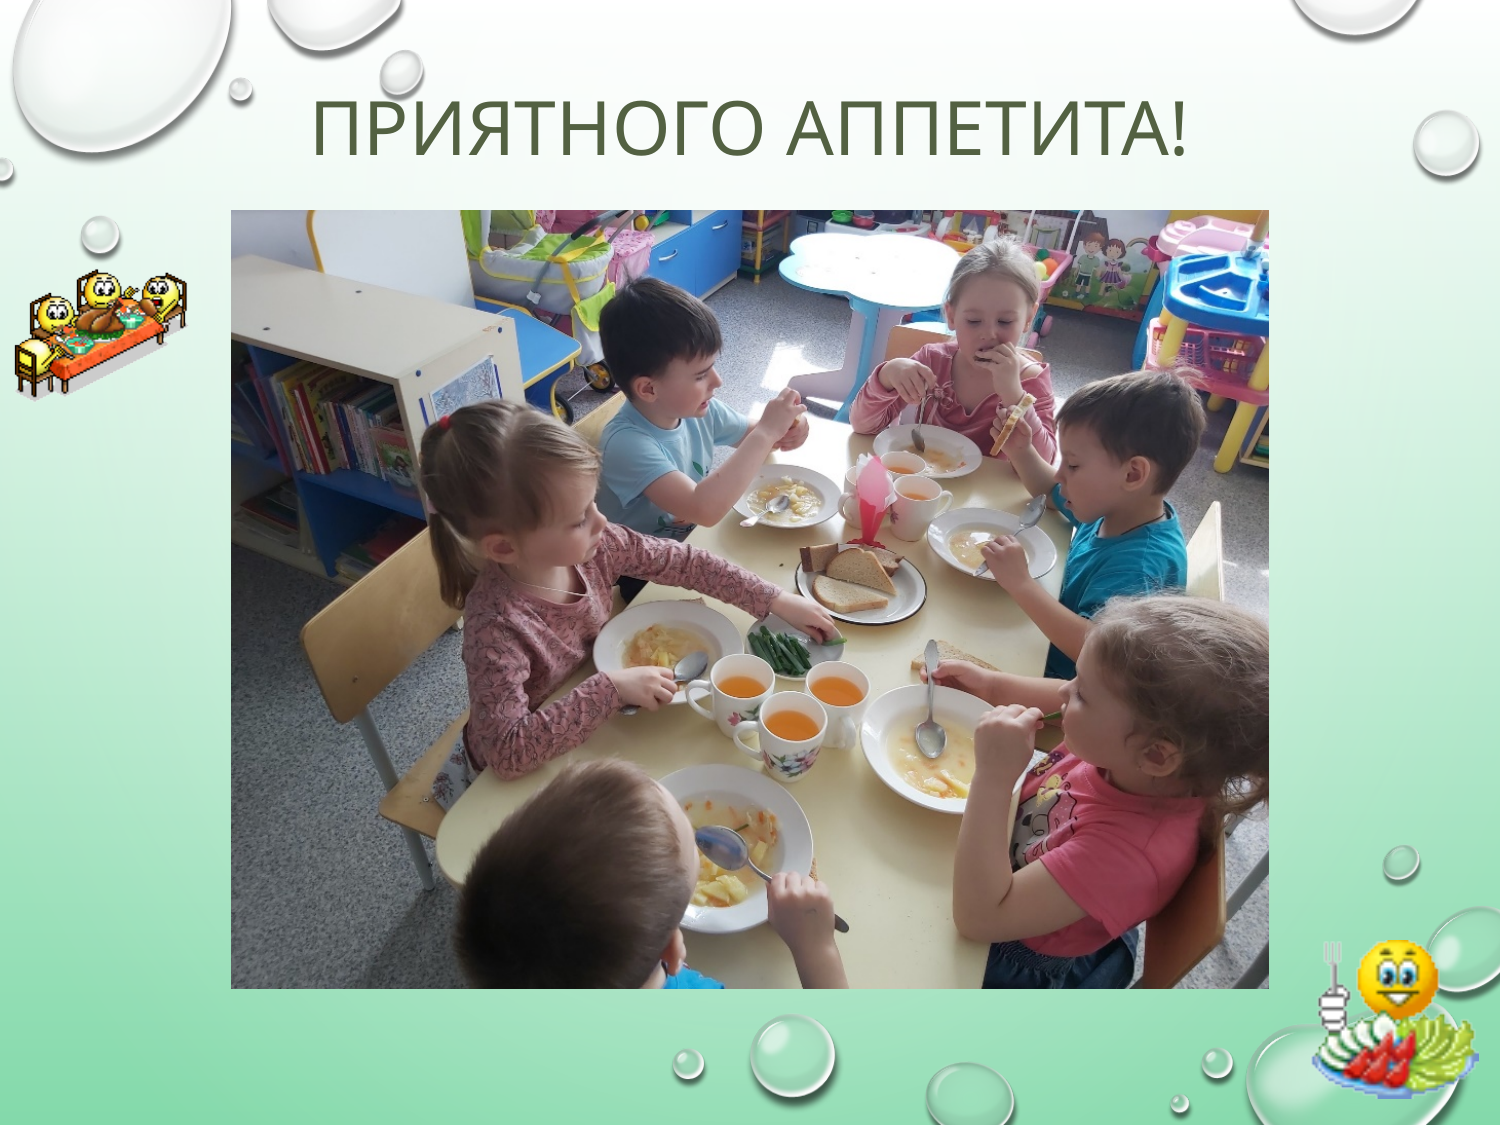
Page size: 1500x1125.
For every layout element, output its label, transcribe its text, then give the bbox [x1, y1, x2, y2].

picture [0, 0, 1500, 1125]
title Приятного аппетита! [112, 0, 1388, 262]
